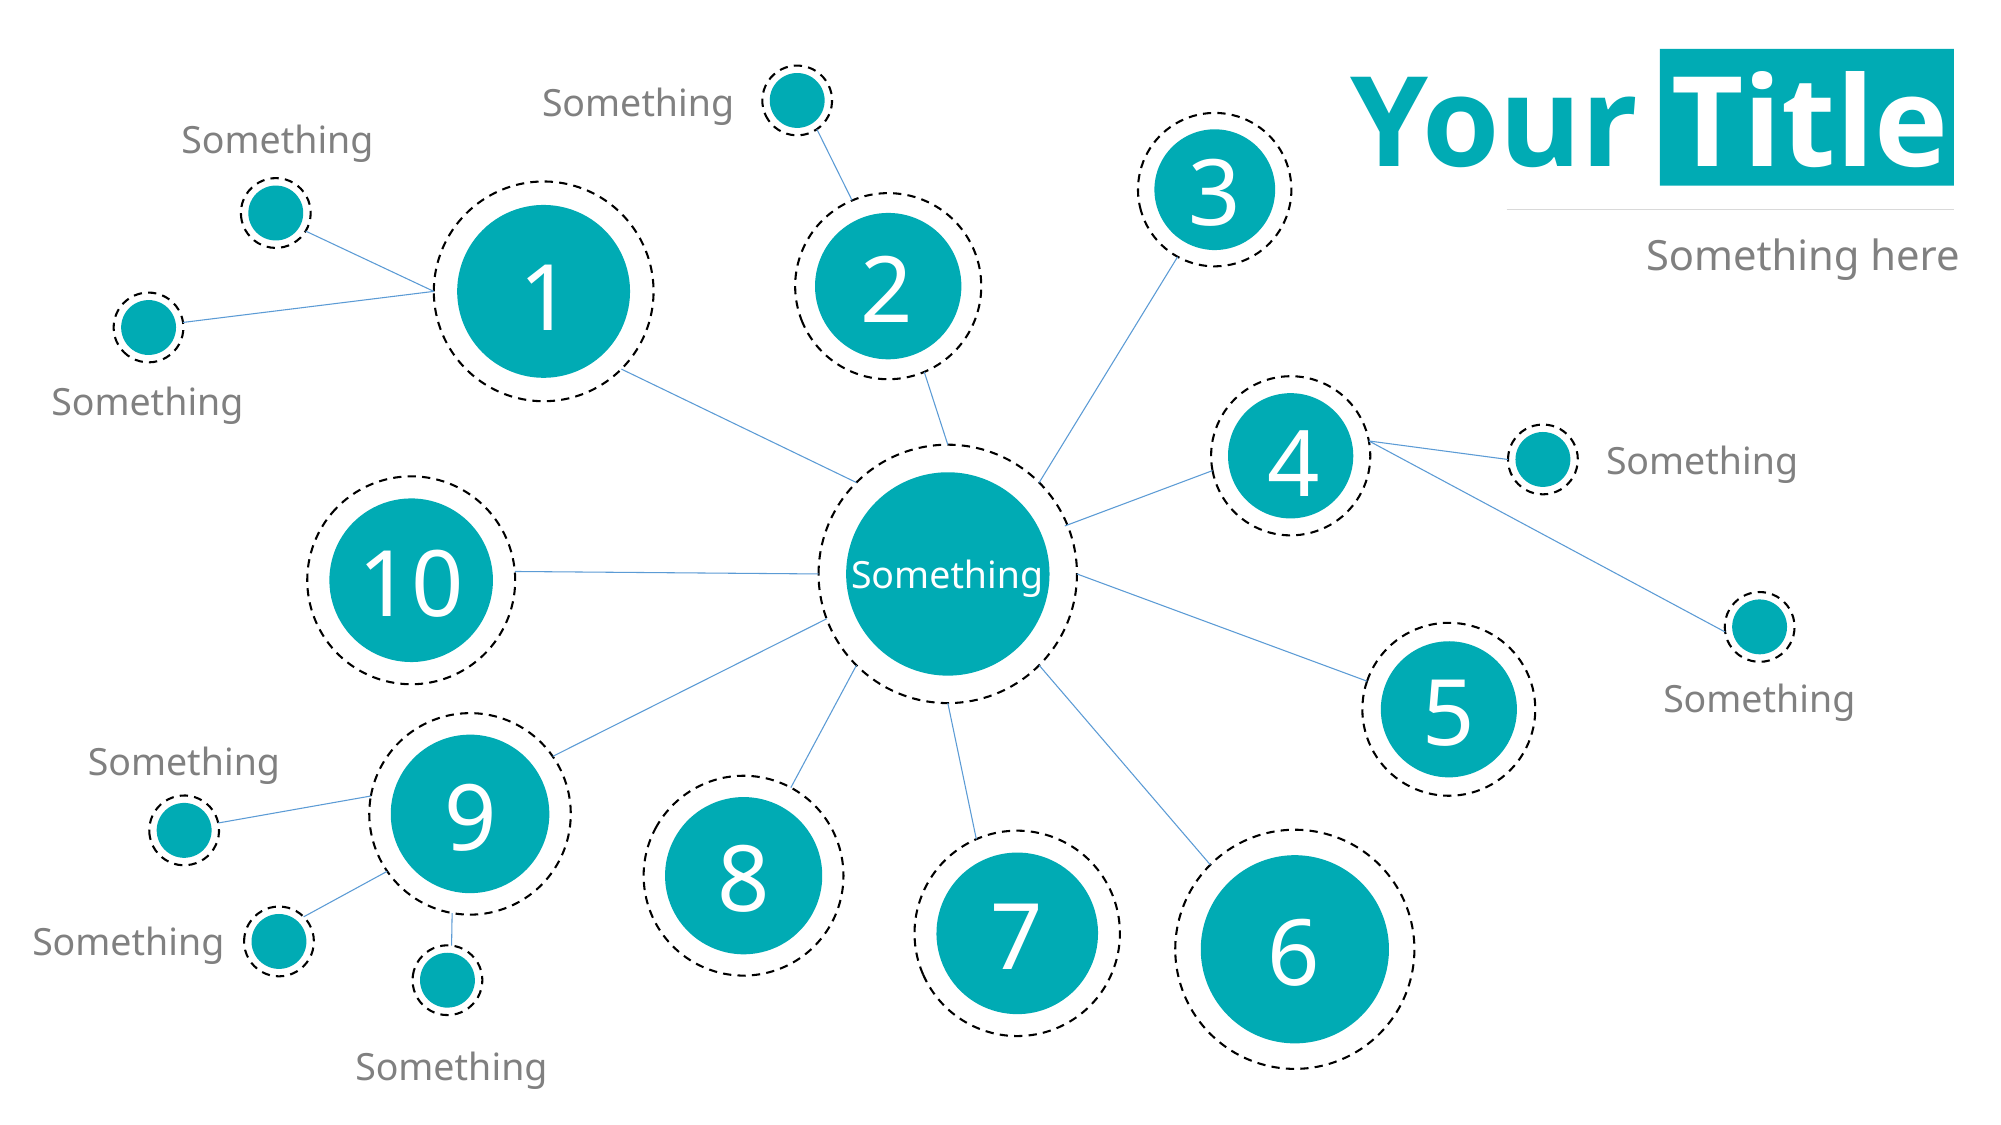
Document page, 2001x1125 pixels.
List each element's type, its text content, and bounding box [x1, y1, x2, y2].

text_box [1211, 376, 1371, 536]
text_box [1362, 622, 1536, 796]
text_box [914, 830, 1120, 1036]
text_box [218, 795, 371, 823]
text_box [817, 443, 1078, 705]
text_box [762, 65, 833, 136]
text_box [947, 703, 977, 840]
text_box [1064, 470, 1213, 526]
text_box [1724, 591, 1795, 662]
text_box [1077, 573, 1367, 682]
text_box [149, 795, 220, 866]
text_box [303, 871, 388, 917]
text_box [412, 945, 483, 1016]
text_box Something [340, 1035, 563, 1095]
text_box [1368, 440, 1726, 632]
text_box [552, 618, 827, 757]
text_box Something here [1631, 221, 1975, 287]
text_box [369, 713, 571, 915]
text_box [795, 193, 982, 380]
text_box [1175, 829, 1415, 1069]
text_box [183, 291, 434, 323]
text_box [307, 476, 516, 685]
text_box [643, 775, 844, 976]
text_box Something [527, 71, 750, 131]
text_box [790, 665, 857, 788]
text_box Something [1648, 667, 1871, 728]
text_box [816, 129, 853, 201]
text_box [113, 292, 184, 363]
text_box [621, 369, 857, 483]
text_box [1039, 256, 1178, 483]
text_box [305, 231, 434, 291]
text_box Something [166, 108, 389, 169]
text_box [240, 178, 311, 248]
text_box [433, 181, 654, 402]
text_box Something [1591, 430, 1814, 490]
text_box Something [836, 543, 1059, 603]
text_box Something [36, 370, 259, 431]
text_box Your Title [1336, 33, 1964, 199]
text_box Something [17, 910, 240, 971]
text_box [244, 906, 314, 977]
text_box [1039, 665, 1211, 865]
text_box Something [73, 730, 296, 791]
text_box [1507, 424, 1578, 440]
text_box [1138, 112, 1292, 267]
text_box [924, 371, 948, 445]
